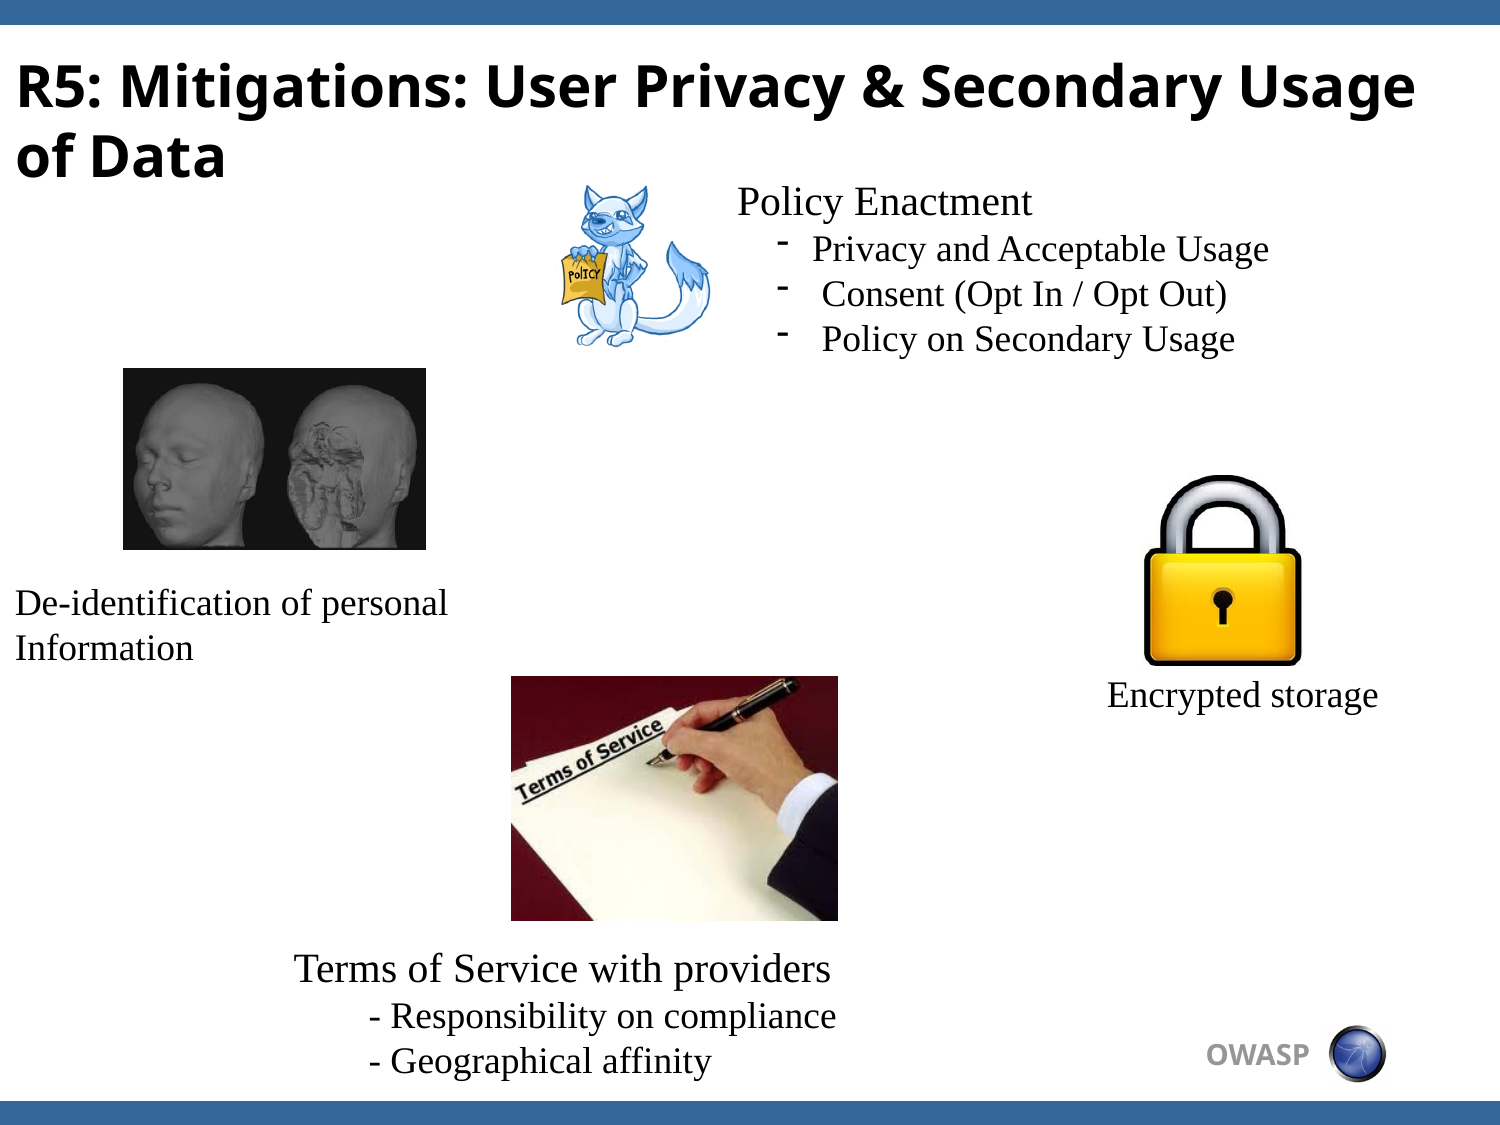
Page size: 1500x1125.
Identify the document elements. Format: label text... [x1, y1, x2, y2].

picture [1127, 475, 1318, 666]
picture [541, 169, 731, 359]
picture [511, 676, 838, 921]
text_box Policy Enactment Privacy and Acceptable Usage Consent (Opt In / Opt Out) Policy on Secondary Usage [722, 166, 1442, 366]
text_box De-identification of personal Information [0, 570, 532, 676]
title R5: Mitigations: User Privacy & Secondary Usage of Data [0, 49, 1500, 188]
picture [1325, 1024, 1388, 1083]
picture [123, 368, 426, 551]
text_box Encrypted storage [1092, 662, 1395, 723]
text_box Terms of Service with providers - Responsibility on compliance - Geographical affinity [278, 933, 1029, 1088]
